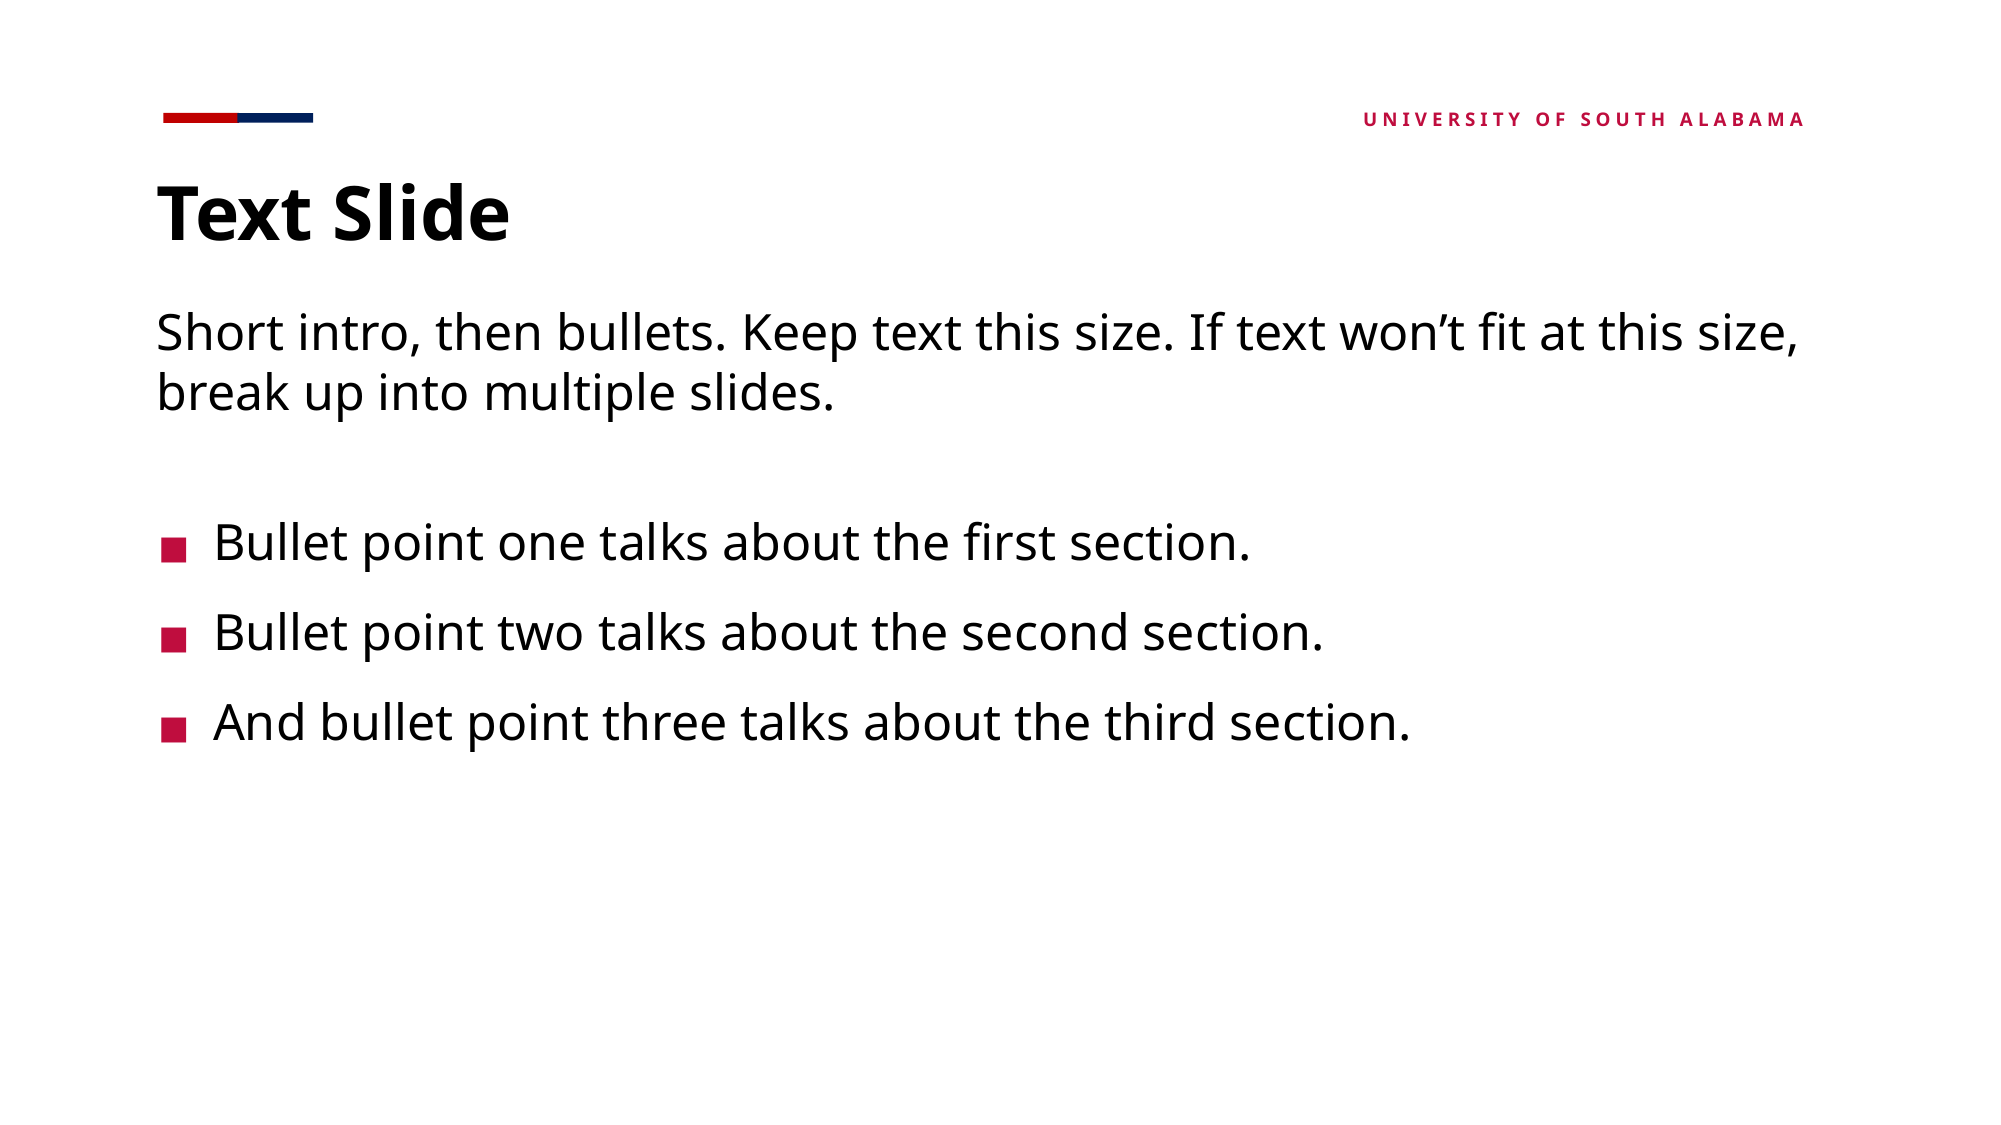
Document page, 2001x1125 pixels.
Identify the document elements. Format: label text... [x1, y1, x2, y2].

text_box Text Slide Short intro, then bullets. Keep text this size. If text won’t fit at this size, break up into multiple slides. Bullet point one talks about the first section. Bullet point two talks about the second section. And bullet point three talks about the third section. [141, 158, 1839, 758]
text_box U N I V E R S I T Y O F S O U T H A L A B A M A [1348, 100, 1867, 139]
text_box [163, 112, 240, 123]
text_box [237, 113, 314, 123]
